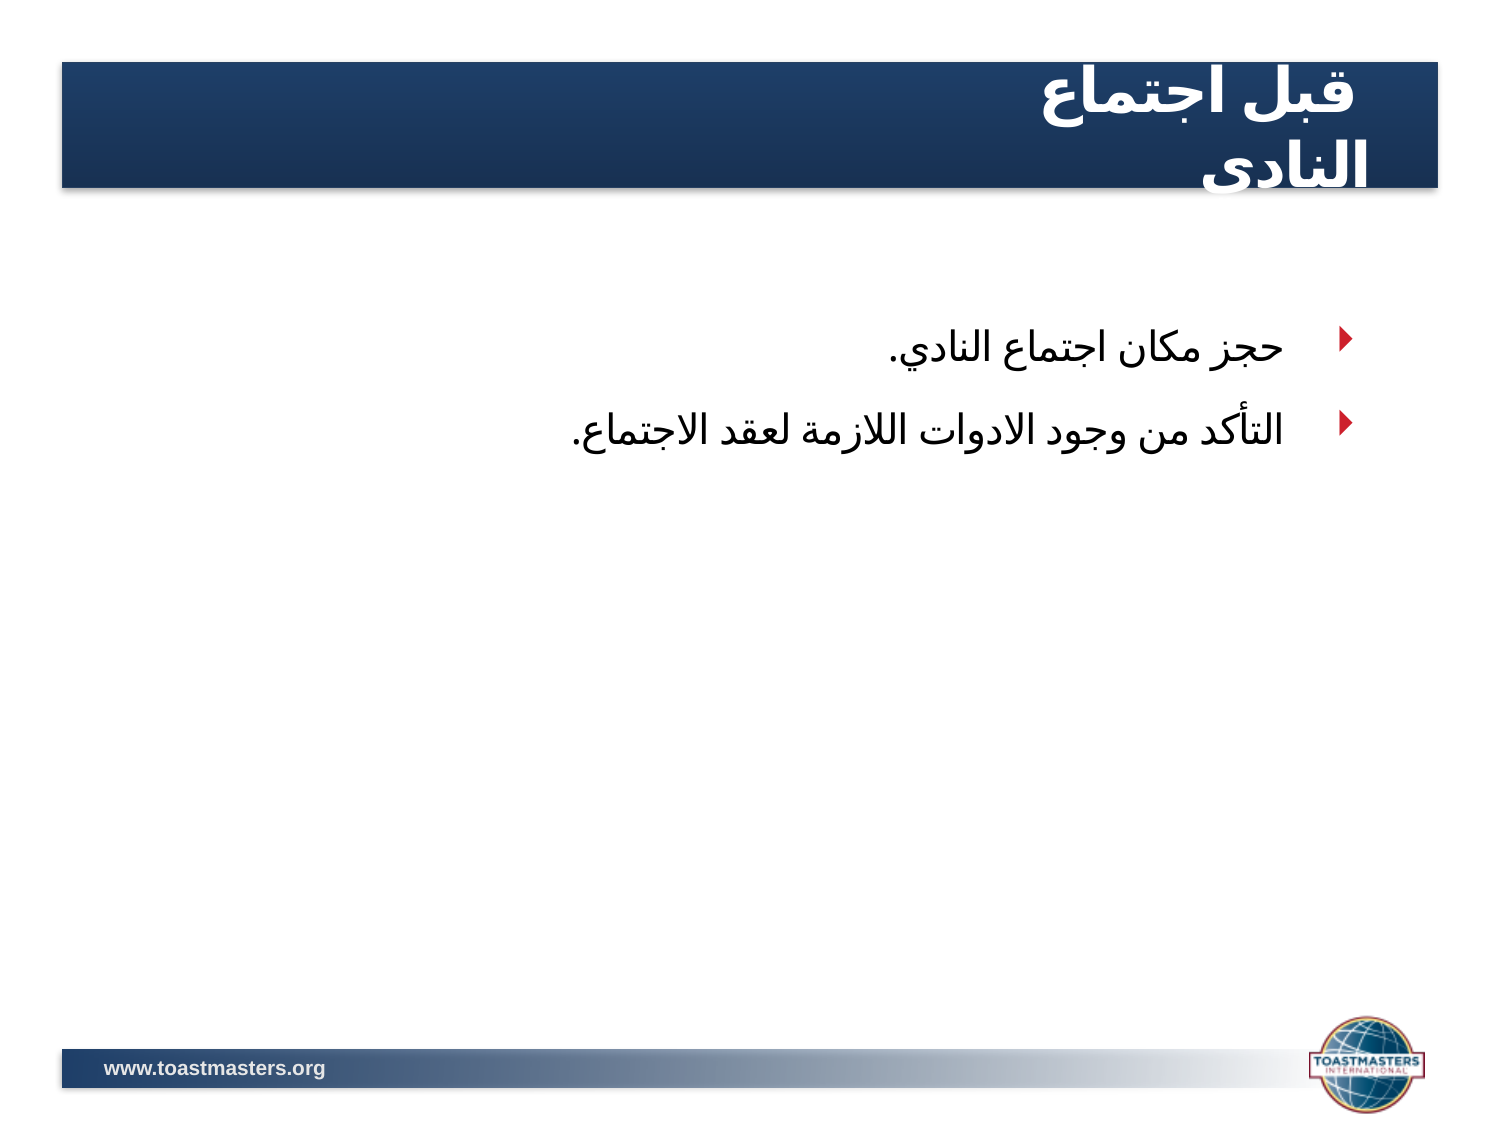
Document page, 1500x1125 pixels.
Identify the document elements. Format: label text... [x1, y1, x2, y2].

text_box حجز مكان اجتماع النادي. التأكد من وجود الادوات اللازمة لعقد الاجتماع. [150, 287, 1375, 513]
text_box قبل اجتماع النادي [887, 112, 1388, 213]
picture [1309, 1013, 1425, 1117]
